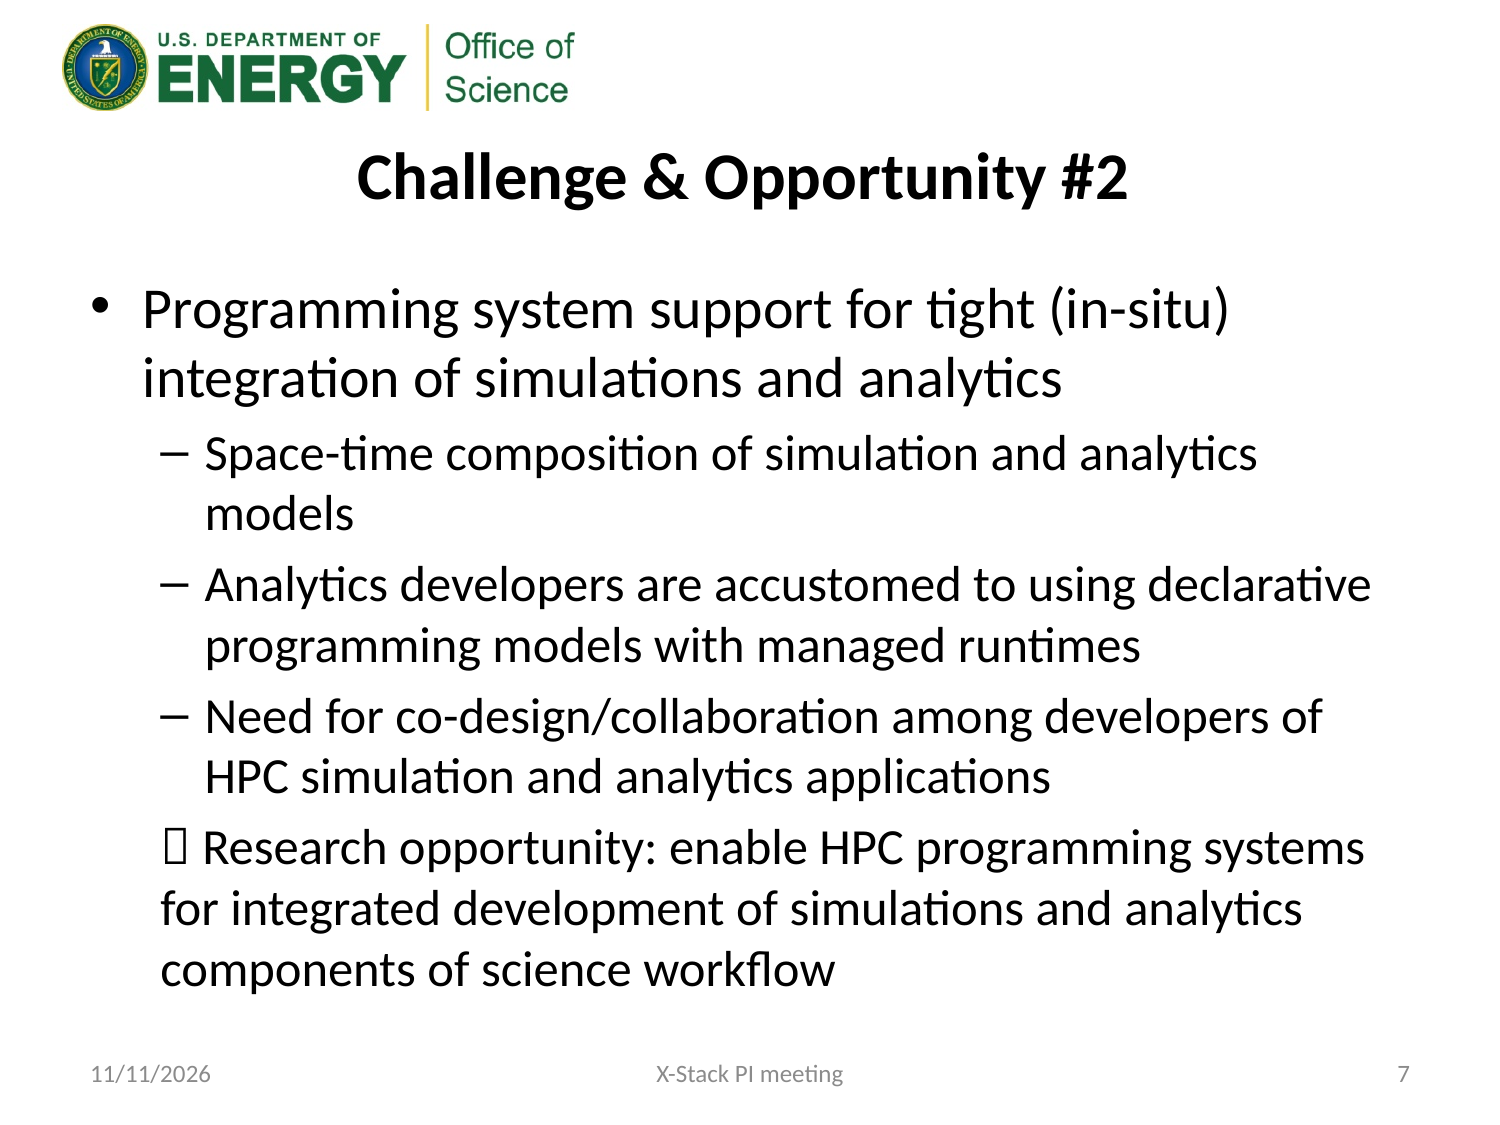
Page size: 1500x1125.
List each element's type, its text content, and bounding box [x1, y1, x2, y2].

list Programming system support for tight (in-situ) integration of simulations and analytics Space-time composition of simulation and analytics models Analytics developers are accustomed to using declarative programming models with managed runtimes Need for co-design/collaboration among developers of HPC simulation and analytics applications  Research opportunity: enable HPC programming systems for integrated development of simulations and analytics components of science workflow [75, 262, 1425, 1005]
picture [62, 24, 575, 111]
footer X-Stack PI meeting [512, 1042, 988, 1103]
slide_number 7 [1074, 1042, 1425, 1103]
title Challenge & Opportunity #2 [75, 112, 1413, 233]
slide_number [75, 1042, 425, 1103]
